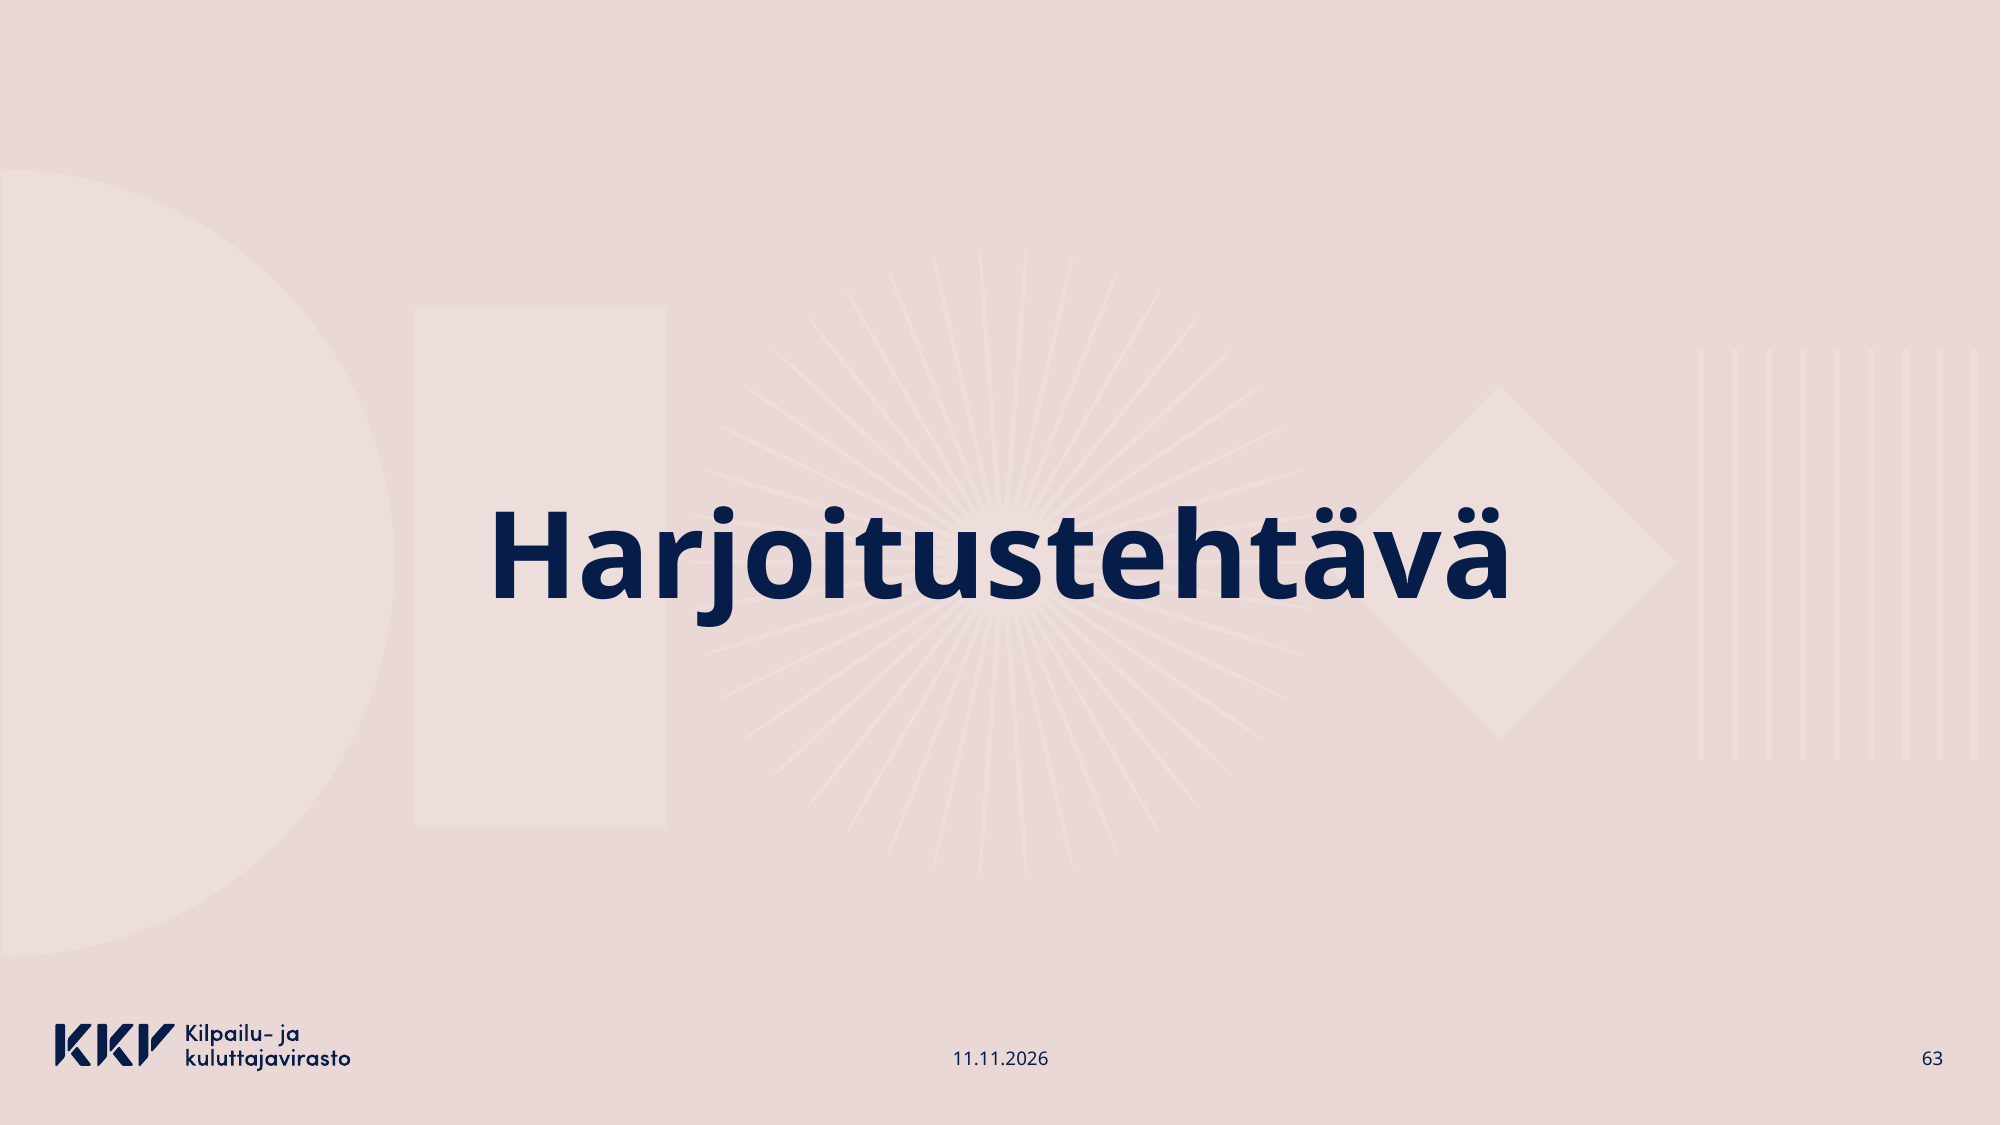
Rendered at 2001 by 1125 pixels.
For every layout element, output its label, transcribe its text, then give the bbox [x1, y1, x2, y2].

title Harjoitustehtävä [217, 205, 1785, 623]
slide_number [861, 1041, 1140, 1078]
slide_number 63 [1826, 1041, 1944, 1078]
